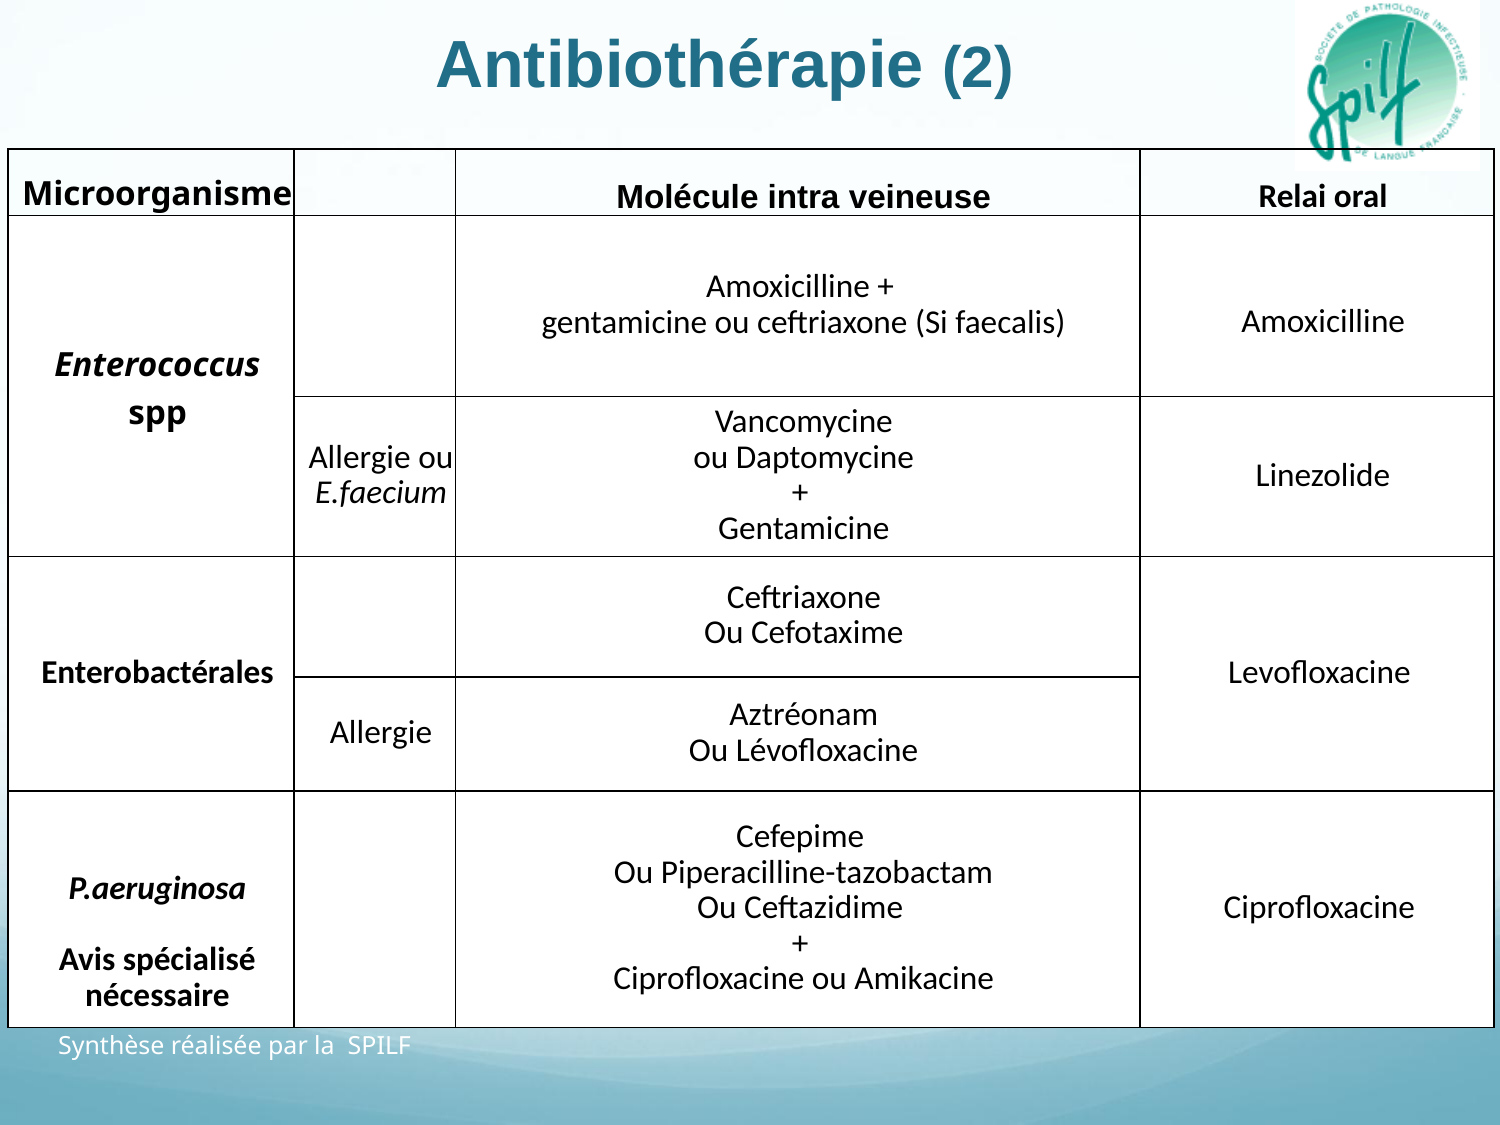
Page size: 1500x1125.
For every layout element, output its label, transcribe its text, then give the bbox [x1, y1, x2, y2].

table_cell [295, 792, 455, 1027]
footer Synthèse réalisée par la SPILF [43, 1028, 838, 1097]
table_cell Amoxicilline + gentamicine ou ceftriaxone (Si faecalis) [456, 216, 1139, 396]
table_cell Ceftriaxone Ou Cefotaxime [456, 557, 1139, 676]
table_cell Aztréonam Ou Lévofloxacine [456, 678, 1139, 790]
table_header Molécule intra veineuse [456, 150, 1139, 215]
table_cell Vancomycine ou Daptomycine + Gentamicine [456, 397, 1139, 556]
text_box Antibiothérapie (2) [12, 12, 1437, 108]
table_cell P.aeruginosa Avis spécialisé nécessaire [9, 792, 293, 1027]
picture [0, 0, 1500, 1125]
table_cell Allergie [295, 678, 455, 790]
table_cell [295, 557, 455, 676]
table_header Relai oral [1141, 150, 1493, 215]
table_cell Enterobactérales [9, 557, 293, 790]
table_cell Allergie ou E.faecium [295, 397, 455, 556]
table_cell Amoxicilline [1141, 216, 1493, 396]
table_cell [295, 216, 455, 396]
table_cell Enterococcus spp [9, 216, 293, 556]
table_cell Cefepime Ou Piperacilline-tazobactam Ou Ceftazidime + Ciprofloxacine ou Amikacine [456, 792, 1139, 1027]
table_cell Ciprofloxacine [1141, 792, 1493, 1027]
table_header Microorganisme [9, 150, 293, 215]
table_cell Linezolide [1141, 397, 1493, 556]
table_cell Levofloxacine [1141, 557, 1493, 790]
table_header [295, 150, 455, 215]
